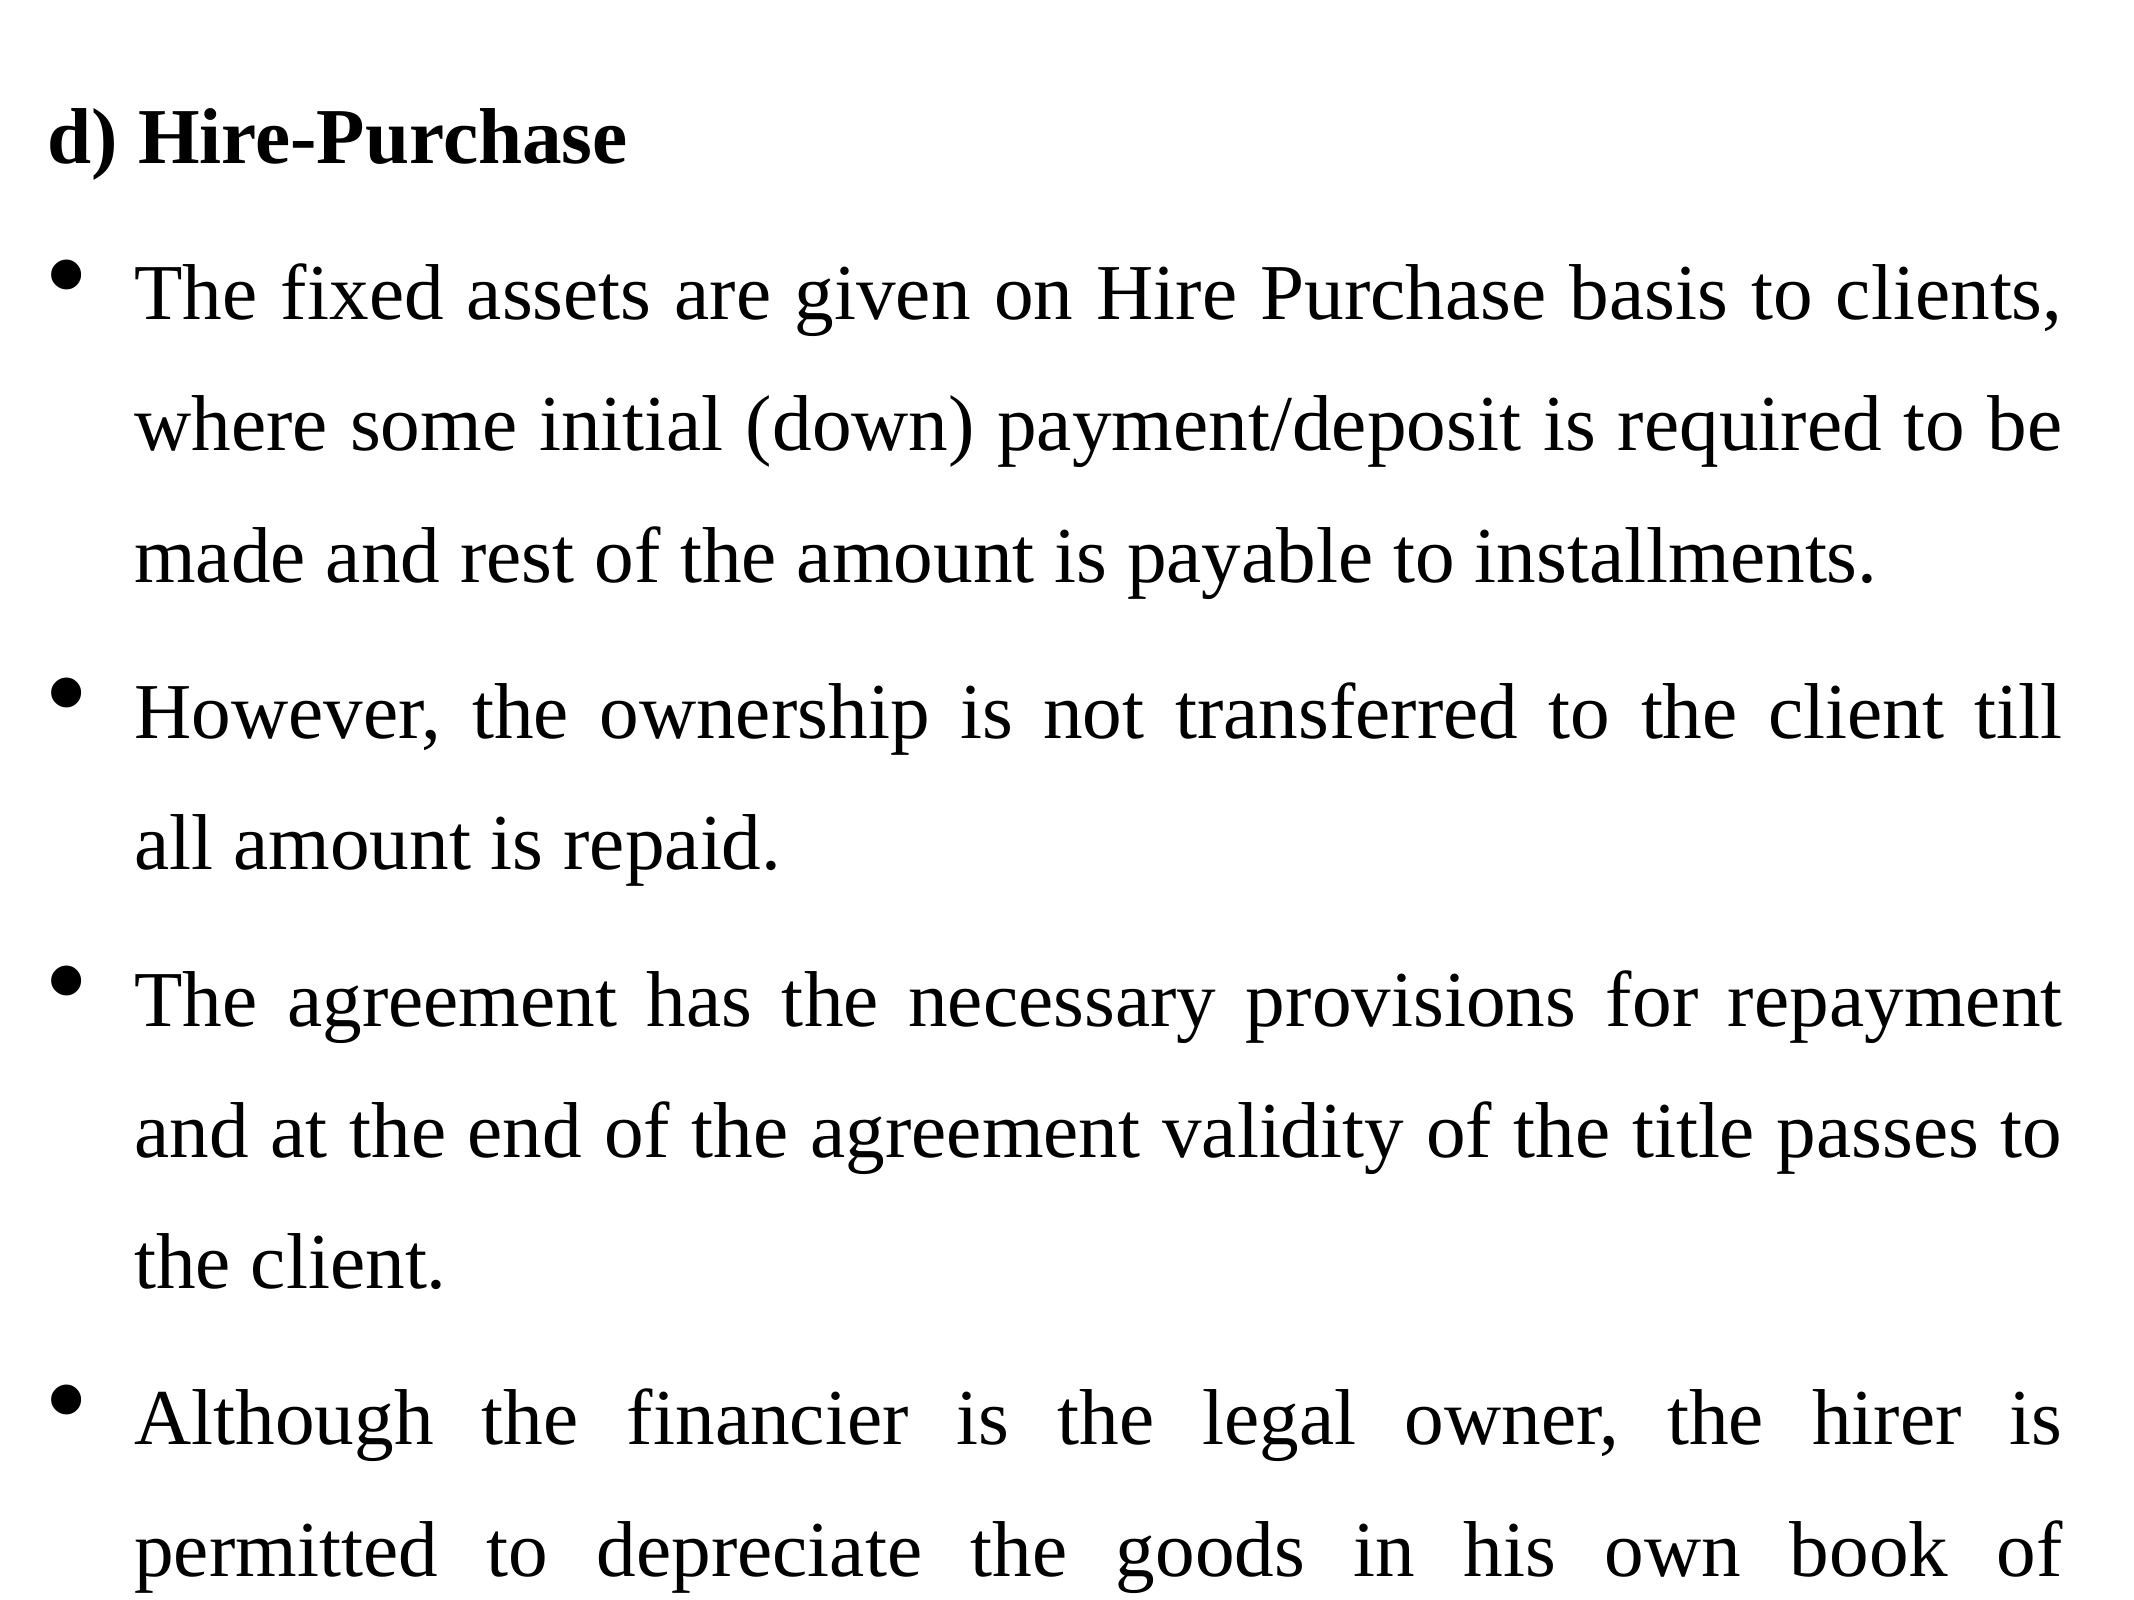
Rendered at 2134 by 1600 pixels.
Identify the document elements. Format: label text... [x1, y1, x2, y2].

list d) Hire-Purchase The fixed assets are given on Hire Purchase basis to clients, where some initial (down) payment/deposit is required to be made and rest of the amount is payable to installments. However, the ownership is not transferred to the client till all amount is repaid. The agreement has the necessary provisions for repayment and at the end of the agreement validity of the title passes to the client. Although the financier is the legal owner, the hirer is permitted to depreciate the goods in his own book of accounts and get tax advantages. Many types of equipment, machinery and buildings/ sheds are provided on the hire purchases basis. [39, 39, 2075, 1552]
